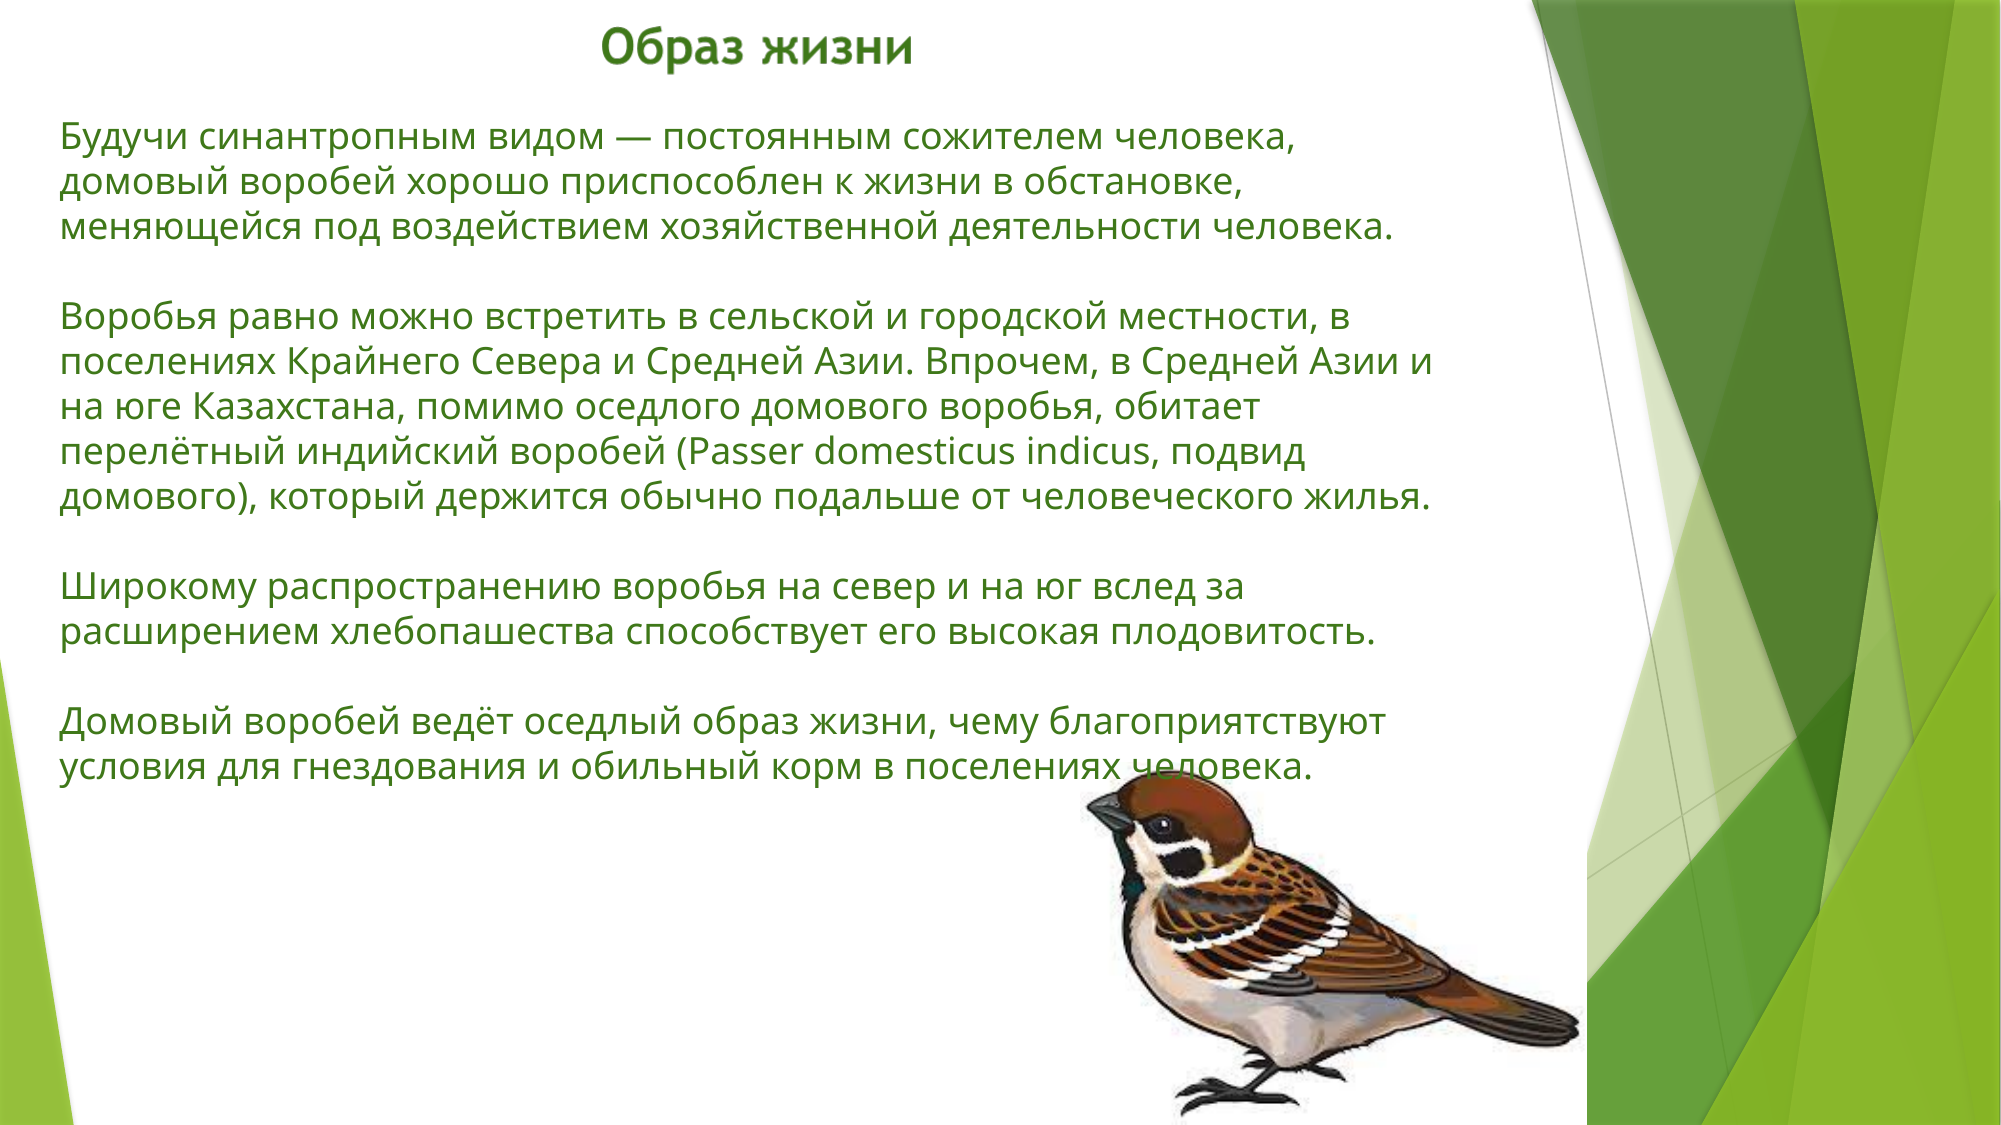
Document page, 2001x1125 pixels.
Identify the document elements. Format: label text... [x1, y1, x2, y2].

picture [570, 0, 945, 106]
picture [1080, 761, 1588, 1125]
text_box Будучи синантропным видом — постоянным сожителем человека, домовый воробей хорошо приспособлен к жизни в обстановке, меняющейся под воздействием хозяйственной деятельности человека. Воробья равно можно встретить в сельской и городской местности, в поселениях Крайнего Севера и Средней Азии. Впрочем, в Средней Азии и на юге Казахстана, помимо оседлого домового воробья, обитает перелётный индийский воробей (Passer domesticus indicus, подвид домового), который держится обычно подальше от человеческого жилья. Широкому распространению воробья на север и на юг вслед за расширением хлебопашества способствует его высокая плодовитость. Домовый воробей ведёт оседлый образ жизни, чему благоприятствуют условия для гнездования и обильный корм в поселениях человека. [44, 104, 1471, 795]
